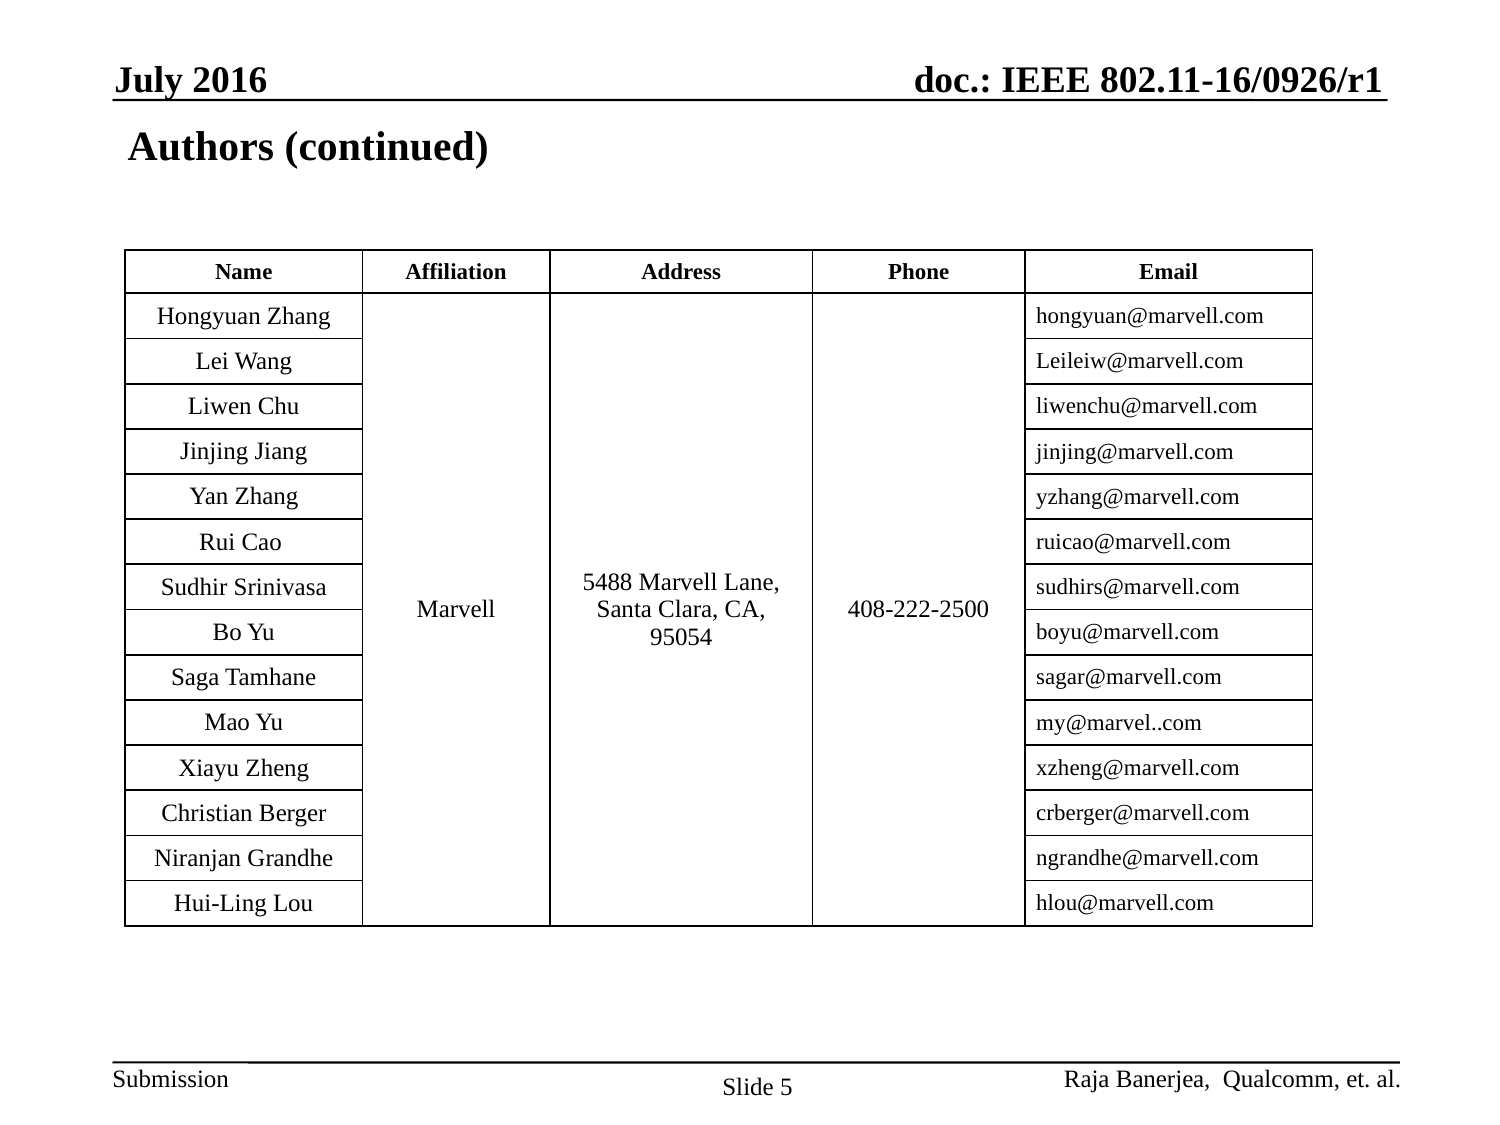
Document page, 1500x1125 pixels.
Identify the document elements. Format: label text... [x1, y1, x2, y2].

title Authors (continued) [112, 124, 1388, 163]
table_cell jinjing@marvell.com [1026, 430, 1312, 473]
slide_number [114, 54, 270, 101]
table_header Address [551, 251, 812, 292]
table_cell Leileiw@marvell.com [1026, 339, 1312, 383]
table_cell Lei Wang [126, 339, 362, 383]
table_header Phone [813, 251, 1024, 292]
table_cell Jinjing Jiang [126, 430, 362, 473]
table_cell hlou@marvell.com [1026, 881, 1312, 925]
table_cell my@marvel..com [1026, 701, 1312, 744]
table_cell ruicao@marvell.com [1026, 520, 1312, 563]
table_cell Yan Zhang [126, 475, 362, 518]
table_cell Saga Tamhane [126, 656, 362, 699]
table_cell Xiayu Zheng [126, 746, 362, 789]
table_cell Hongyuan Zhang [126, 294, 362, 338]
table_header Name [126, 251, 362, 292]
table_cell Christian Berger [126, 791, 362, 835]
table_cell sudhirs@marvell.com [1026, 565, 1312, 609]
table_cell liwenchu@marvell.com [1026, 385, 1312, 428]
table_cell 5488 Marvell Lane, Santa Clara, CA, 95054 [551, 294, 812, 925]
footer Raja Banerjea, Qualcomm, et. al. [1058, 1061, 1402, 1093]
table_cell xzheng@marvell.com [1026, 746, 1312, 789]
table_cell yzhang@marvell.com [1026, 475, 1312, 518]
slide_number Slide 5 [713, 1069, 802, 1101]
table_cell 408-222-2500 [813, 294, 1024, 925]
table_header Email [1026, 251, 1312, 292]
table_cell Marvell [363, 294, 549, 925]
table_cell sagar@marvell.com [1026, 656, 1312, 699]
table_cell hongyuan@marvell.com [1026, 294, 1312, 338]
table_cell ngrandhe@marvell.com [1026, 836, 1312, 880]
table_cell crberger@marvell.com [1026, 791, 1312, 835]
table_cell Sudhir Srinivasa [126, 565, 362, 609]
table_cell Mao Yu [126, 701, 362, 744]
table_header Affiliation [363, 251, 549, 292]
table_cell Bo Yu [126, 610, 362, 654]
table_cell Niranjan Grandhe [126, 836, 362, 880]
table_cell boyu@marvell.com [1026, 610, 1312, 654]
table_cell Hui-Ling Lou [126, 881, 362, 925]
table_cell Liwen Chu [126, 385, 362, 428]
table_cell Rui Cao [126, 520, 362, 563]
